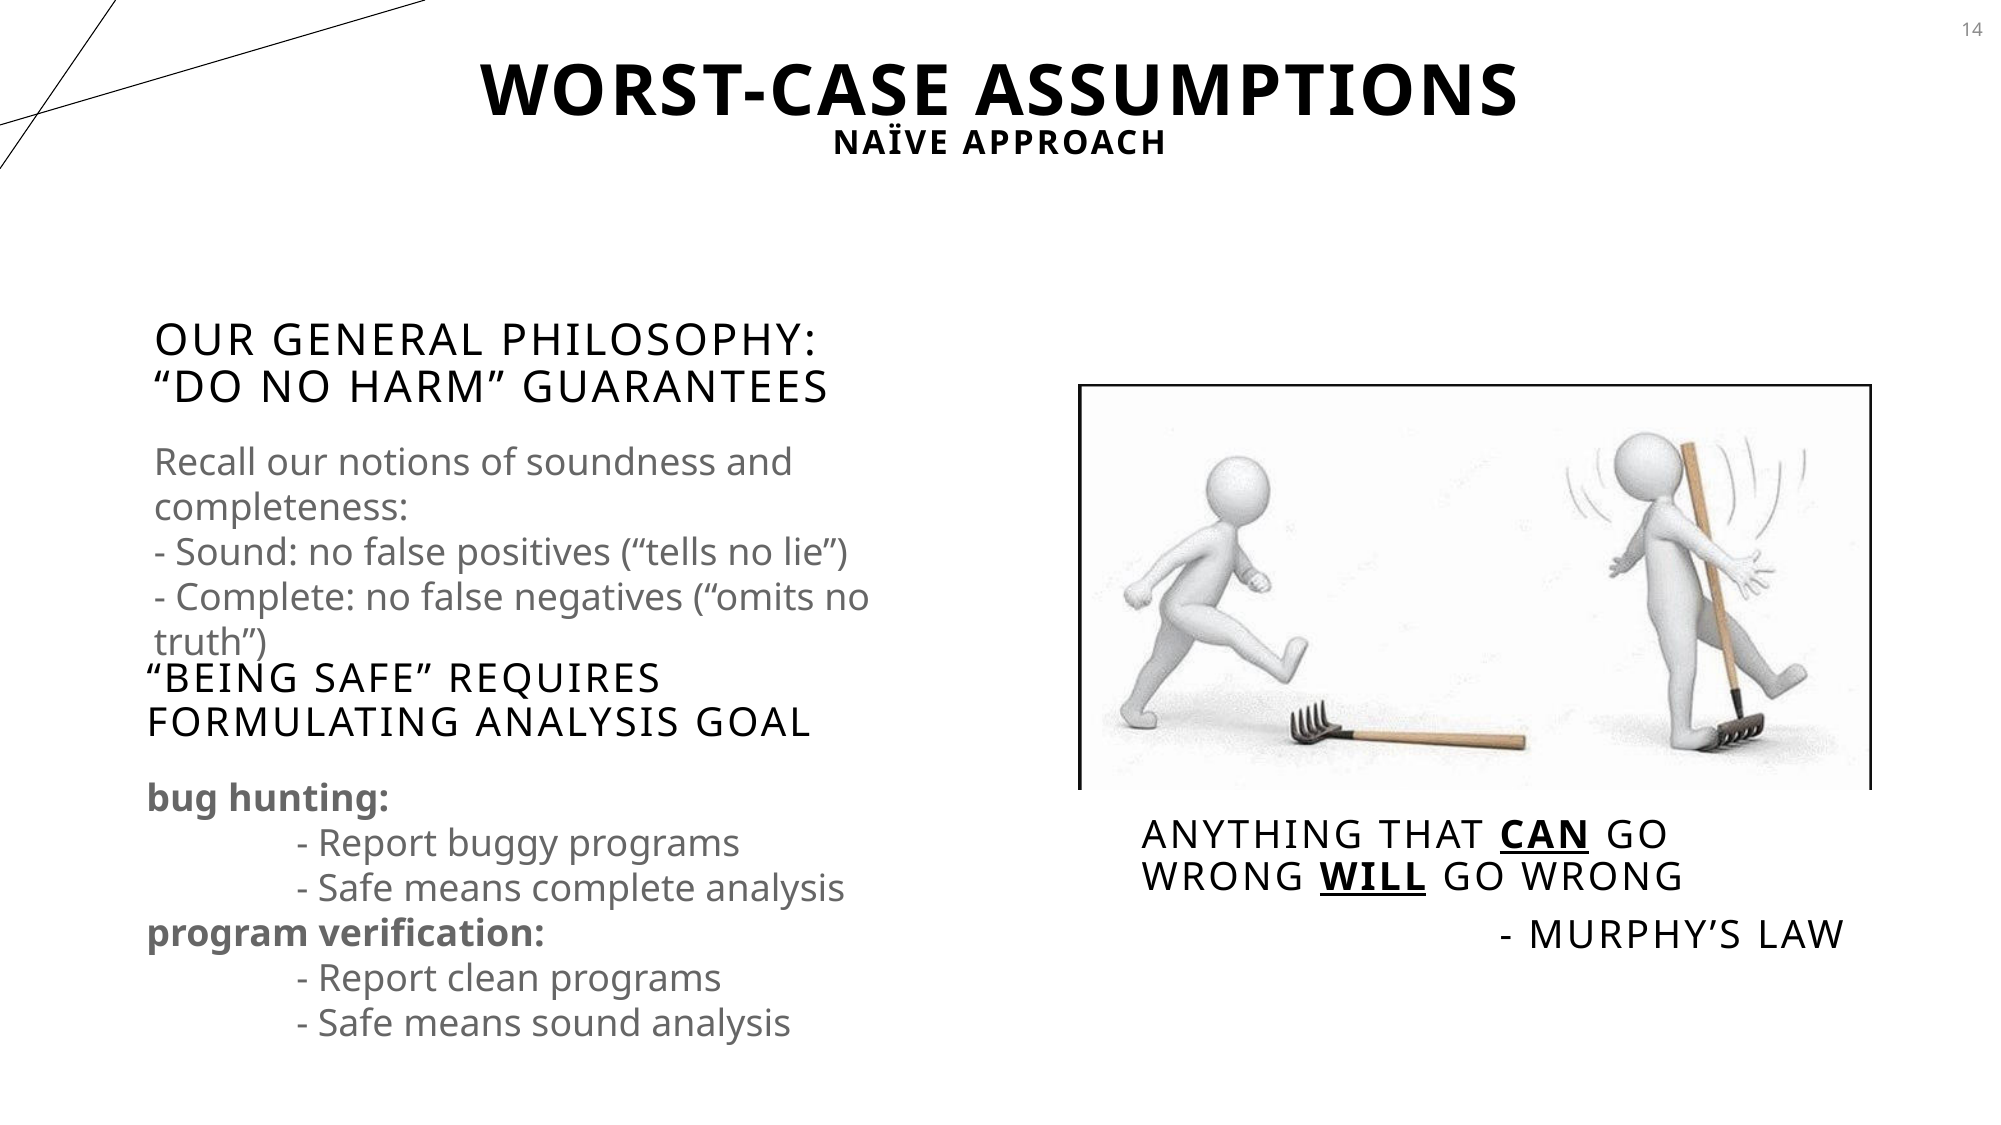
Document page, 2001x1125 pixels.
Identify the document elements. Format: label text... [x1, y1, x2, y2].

text_box Anything that can go wrong will go wrong - Murphy’s Law [1126, 807, 1859, 965]
text_box Naïve Approach [1, 34, 1998, 253]
text_box “Being safe” Requires formulating analysis goal [131, 650, 839, 764]
picture [1078, 384, 1872, 790]
text_box bug hunting: - Report buggy programs - Safe means complete analysis program verification: - Report clean programs - Safe means sound analysis [131, 766, 993, 1052]
title Worst-Case Assumptions [1, 0, 1999, 202]
text_box Our general philosophy: “Do no harm” guarantees [139, 309, 846, 423]
text_box Recall our notions of soundness and completeness: - Sound: no false positives (“tells no lie”) - Complete: no false negatives (“omits no truth”) [139, 430, 1000, 671]
